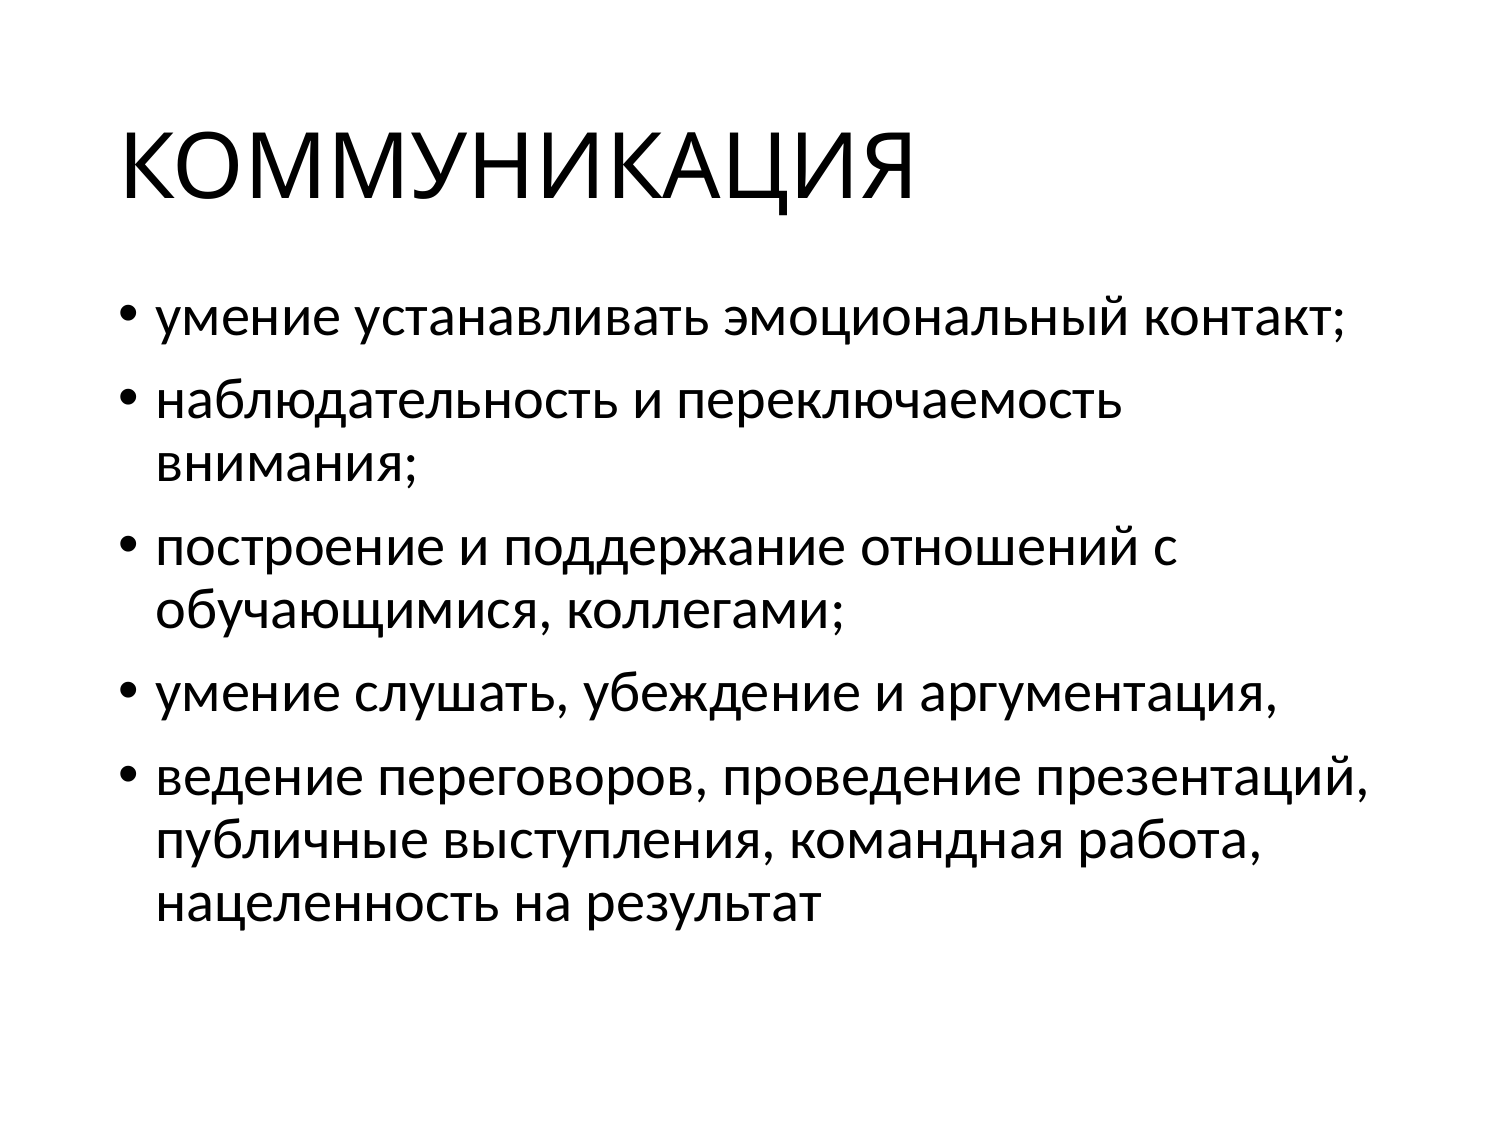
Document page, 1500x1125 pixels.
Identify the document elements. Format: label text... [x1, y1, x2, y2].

list умение устанавливать эмоциональный контакт; наблюдательность и переключаемость внимания; построение и поддержание отношений с обучающимися, коллегами; умение слушать, убеждение и аргументация, ведение переговоров, проведение презентаций, публичные выступления, командная работа, нацеленность на результат [103, 277, 1397, 1014]
title КОММУНИКАЦИЯ [103, 59, 1397, 277]
